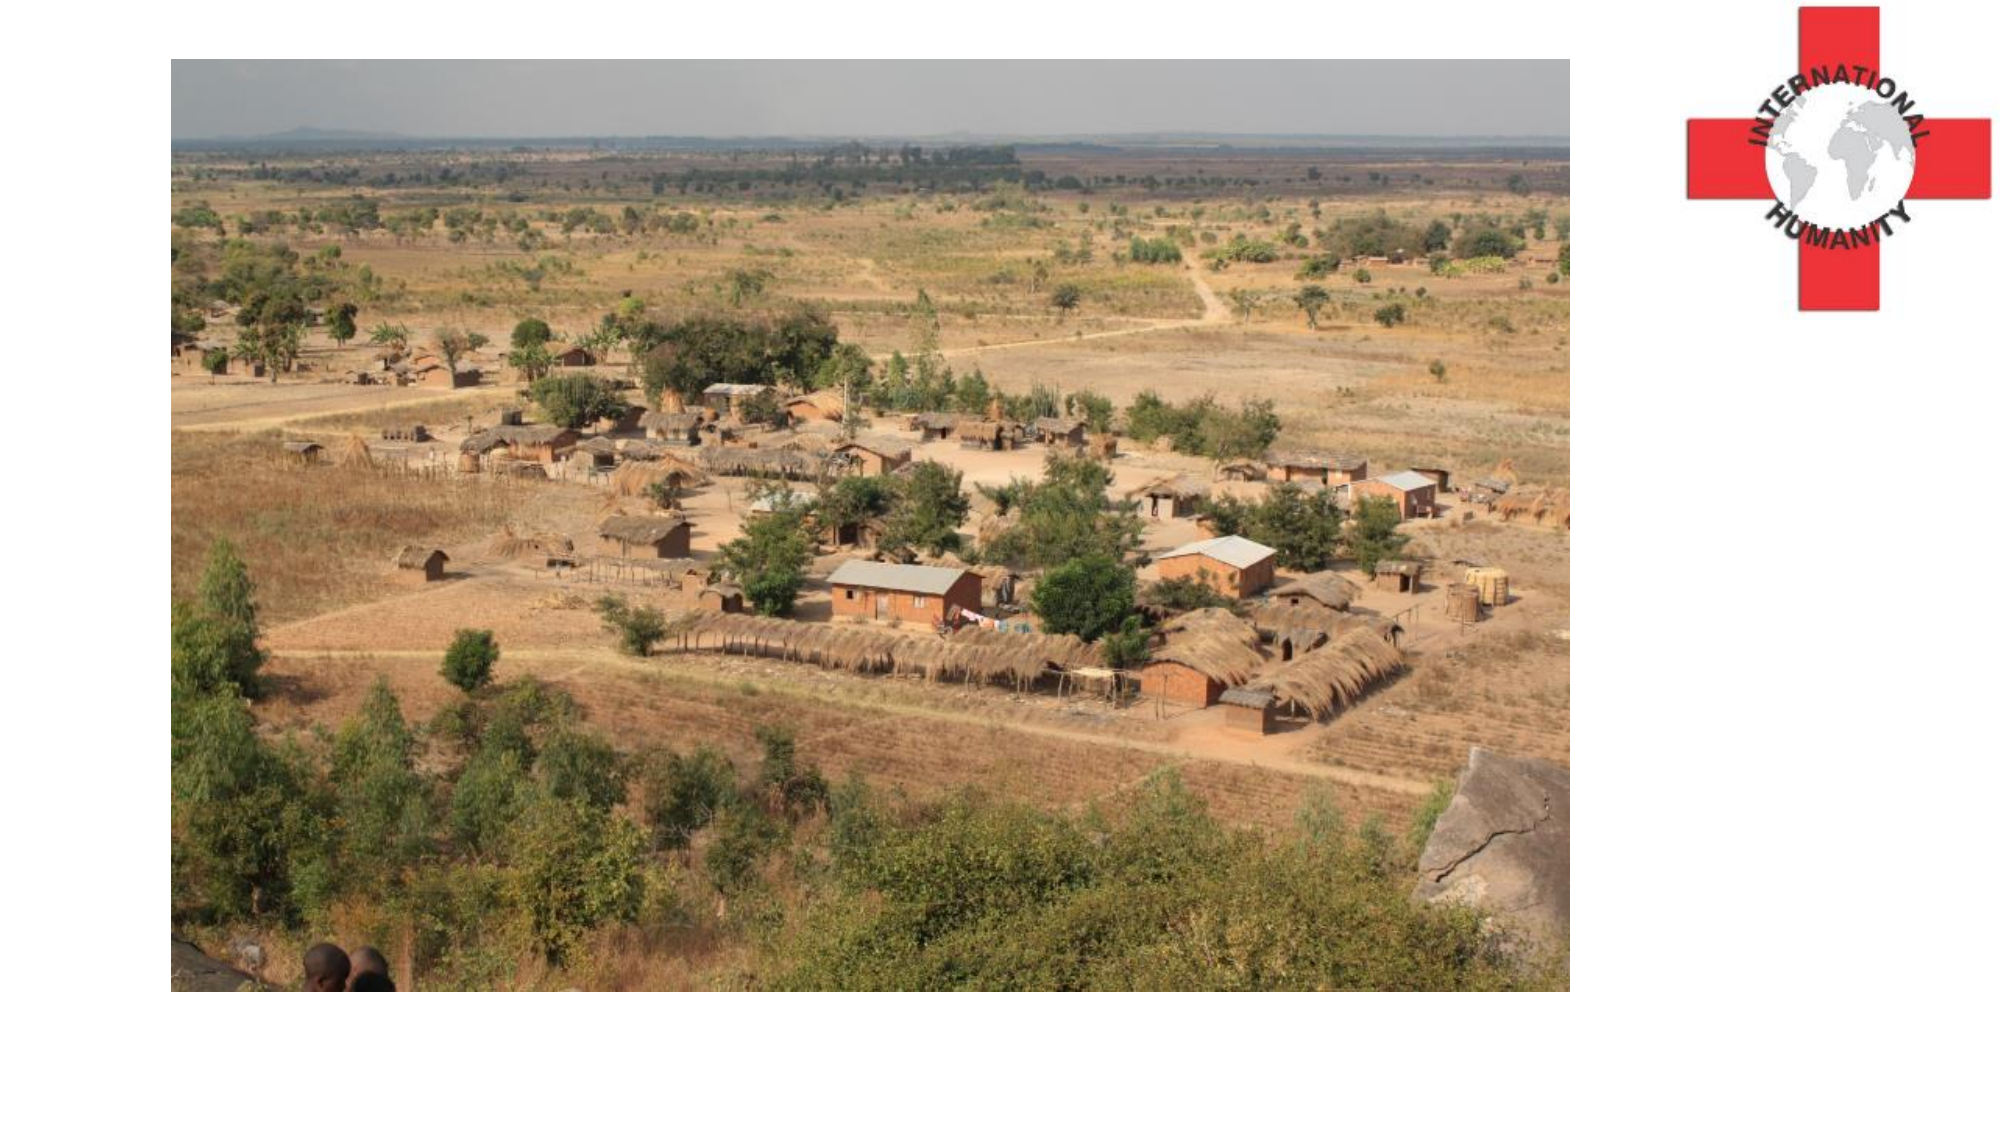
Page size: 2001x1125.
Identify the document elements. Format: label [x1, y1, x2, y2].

picture [1680, 0, 2000, 320]
list [171, 59, 1570, 992]
